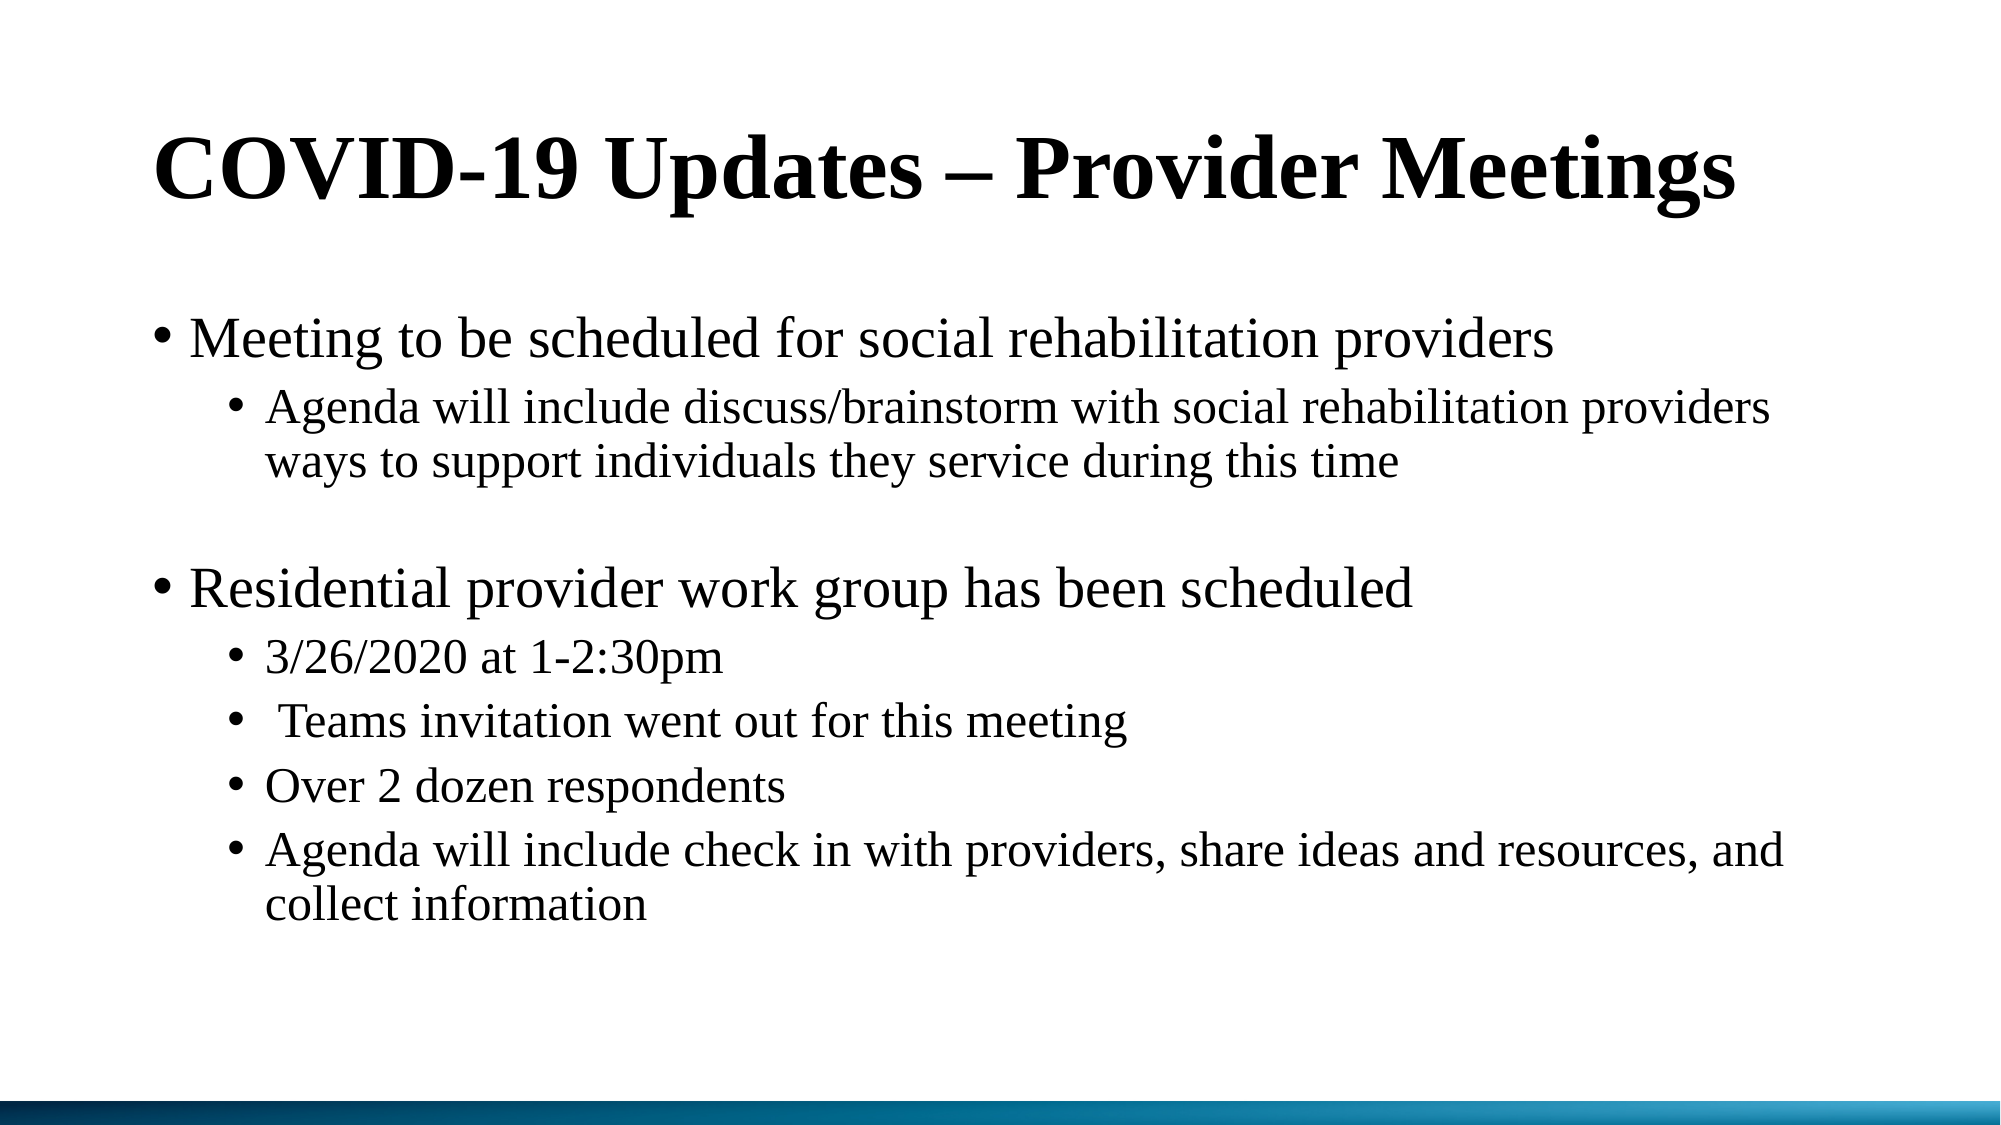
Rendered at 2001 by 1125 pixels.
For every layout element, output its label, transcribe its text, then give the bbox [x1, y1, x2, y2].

list Meeting to be scheduled for social rehabilitation providers Agenda will include discuss/brainstorm with social rehabilitation providers ways to support individuals they service during this time Residential provider work group has been scheduled 3/26/2020 at 1-2:30pm Teams invitation went out for this meeting Over 2 dozen respondents Agenda will include check in with providers, share ideas and resources, and collect information [137, 299, 1863, 1014]
title COVID-19 Updates – Provider Meetings [137, 59, 1863, 278]
picture [0, 0, 2001, 1125]
